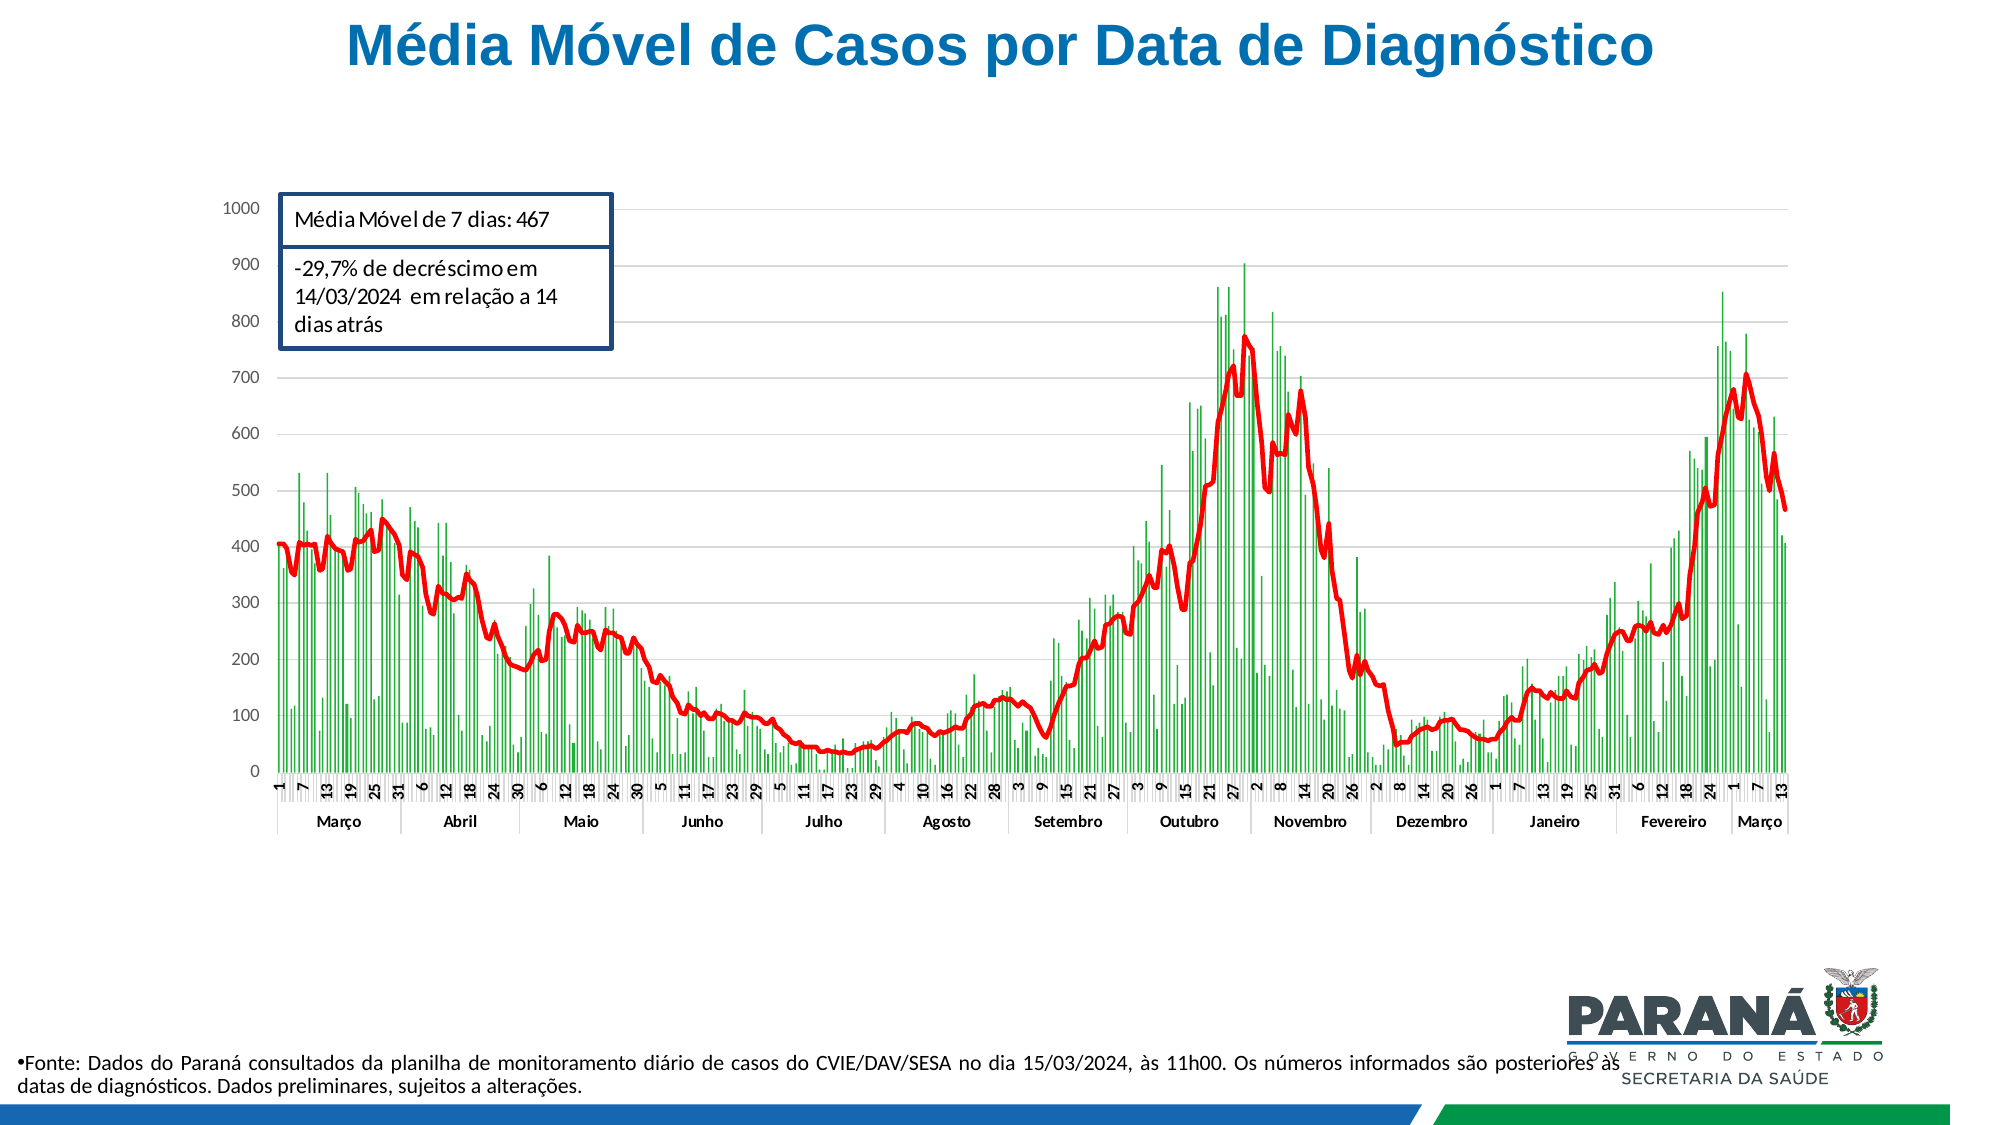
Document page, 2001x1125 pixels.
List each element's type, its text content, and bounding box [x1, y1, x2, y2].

list Fonte: Dados do Paraná consultados da planilha de monitoramento diário de casos do CVIE/DAV/SESA no dia 15/03/2024, às 11h00. Os números informados são posteriores às datas de diagnósticos. Dados preliminares, sujeitos a alterações. [2, 985, 1638, 1106]
title Média Móvel de Casos por Data de Diagnóstico [2, 7, 2000, 224]
picture [1567, 968, 1883, 1089]
picture [192, 184, 1808, 869]
